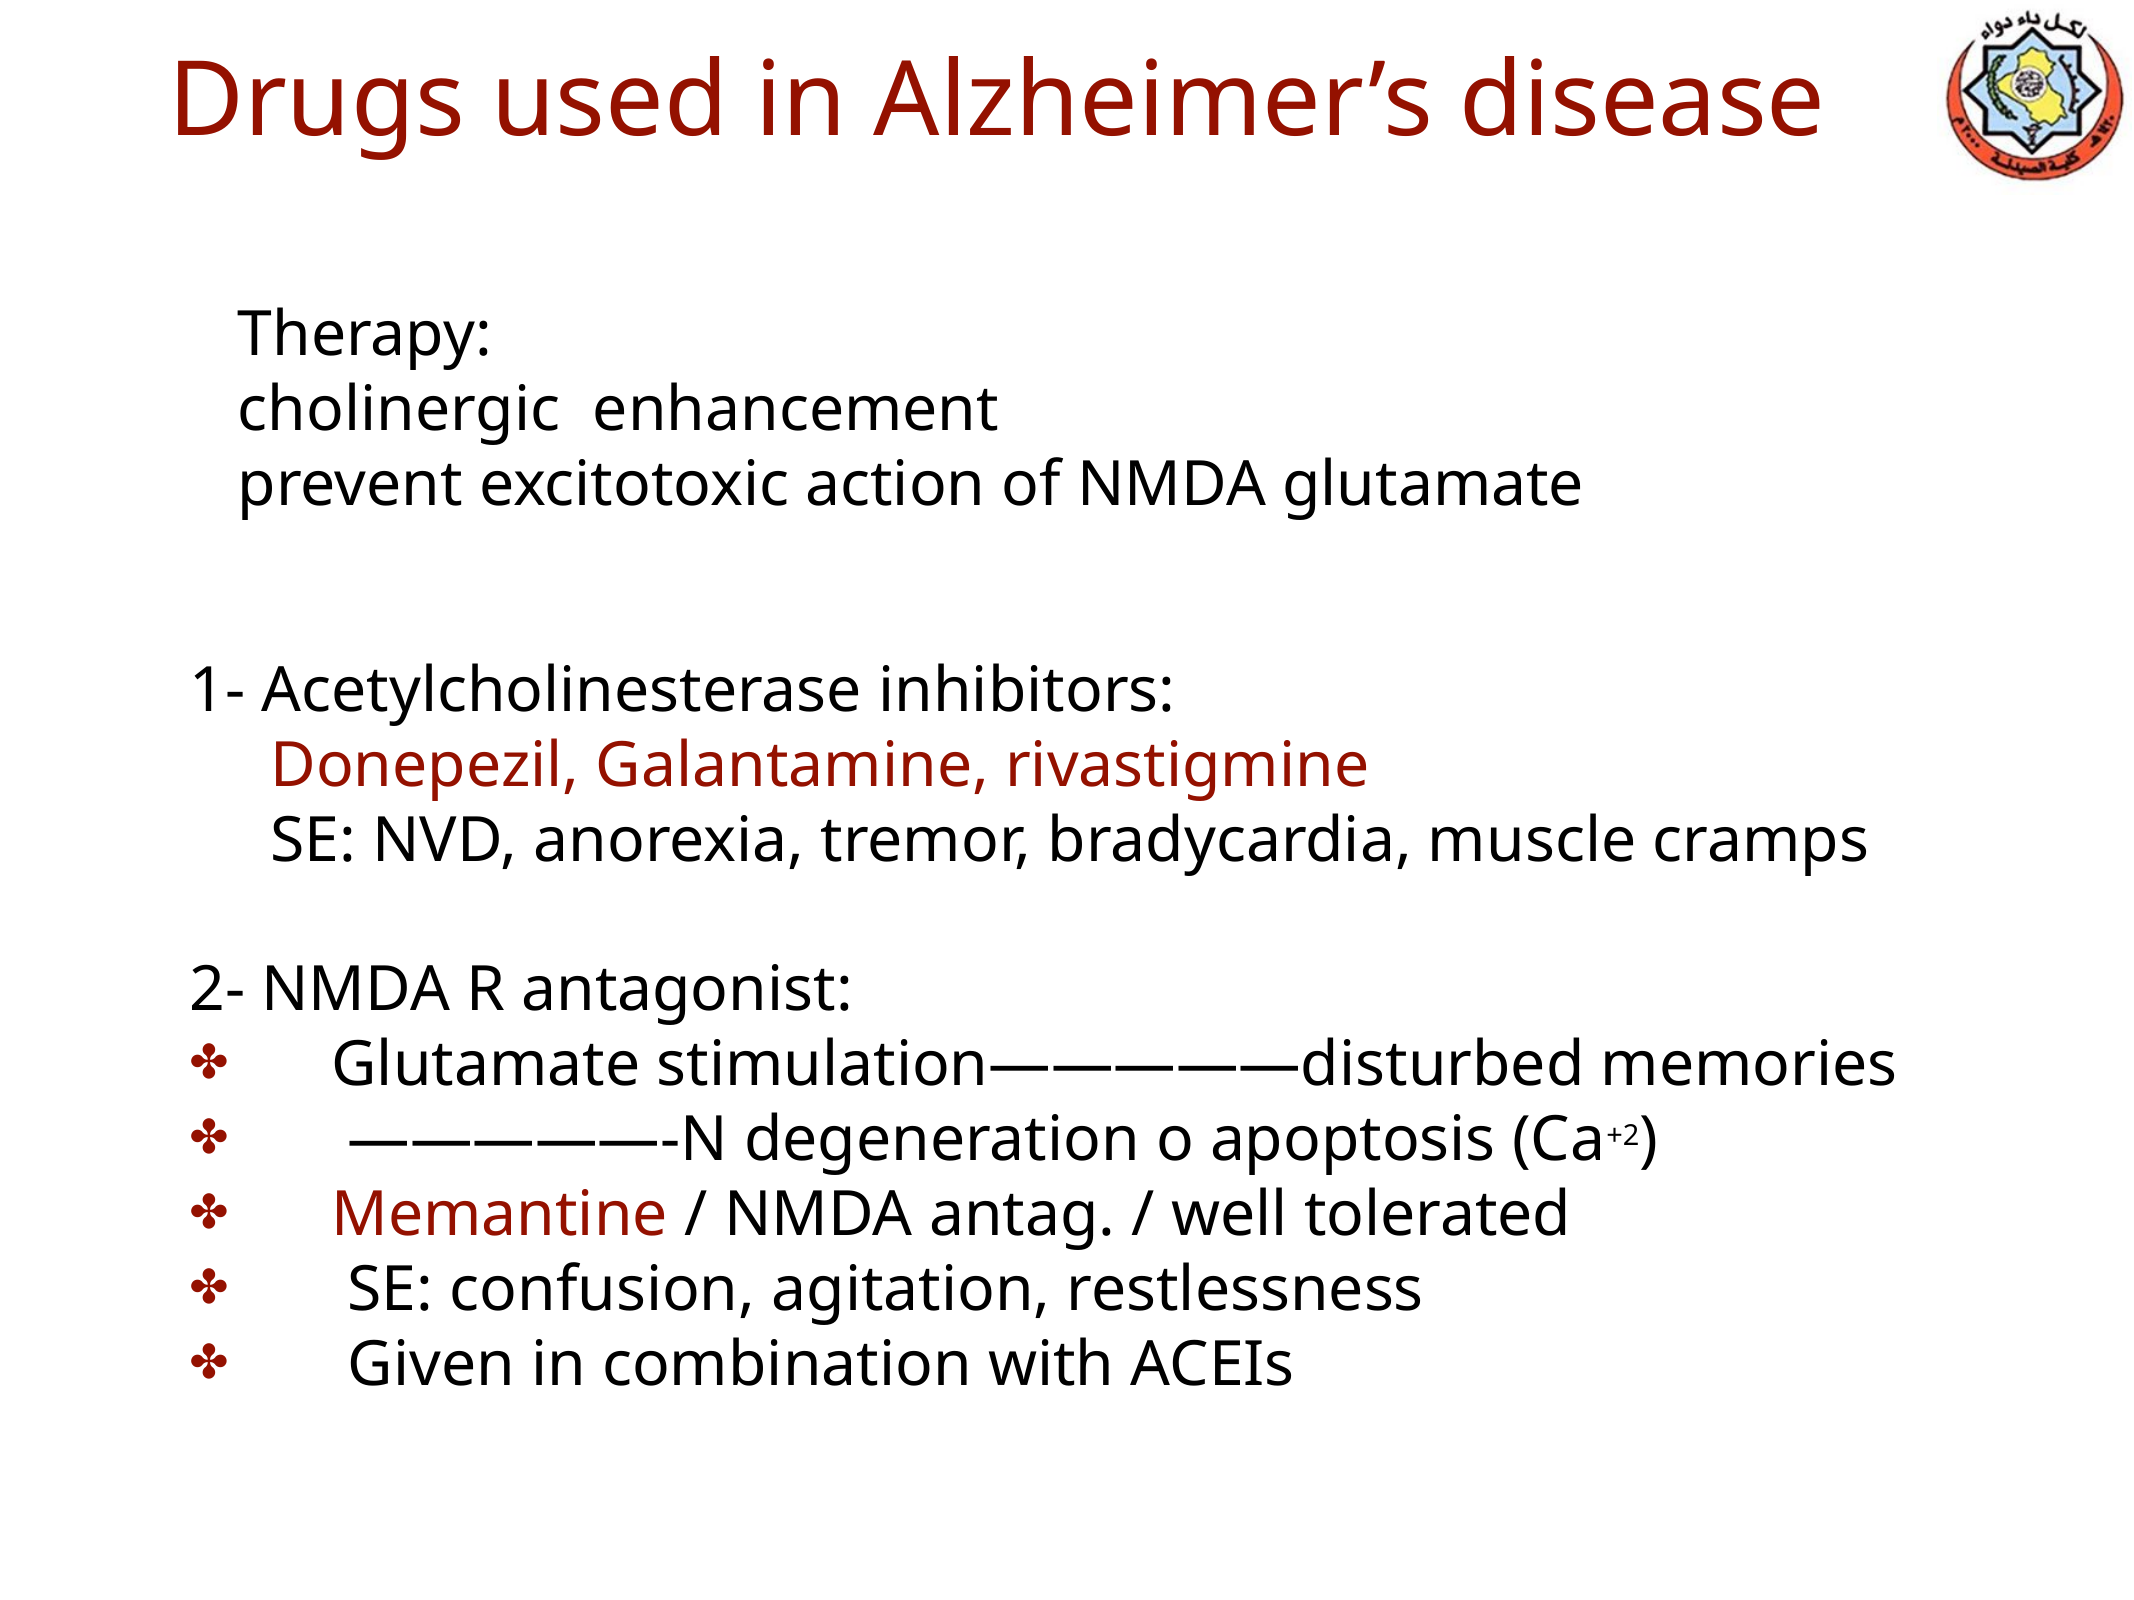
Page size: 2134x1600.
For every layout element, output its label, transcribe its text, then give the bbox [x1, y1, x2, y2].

text_box Drugs used in Alzheimer’s disease [86, 22, 1908, 165]
picture [1936, 0, 2133, 196]
text_box 1- Acetylcholinesterase inhibitors: Donepezil, Galantamine, rivastigmine SE: NVD, anorexia, tremor, bradycardia, muscle cramps 2- NMDA R antagonist: Glutamate stimulation—————disturbed memories —————-N degeneration o apoptosis (Ca+2) Memantine / NMDA antag. / well tolerated SE: confusion, agitation, restlessness Given in combination with ACEIs [181, 565, 1908, 1407]
text_box Therapy: cholinergic enhancement prevent excitotoxic action of NMDA glutamate [229, 284, 1595, 527]
